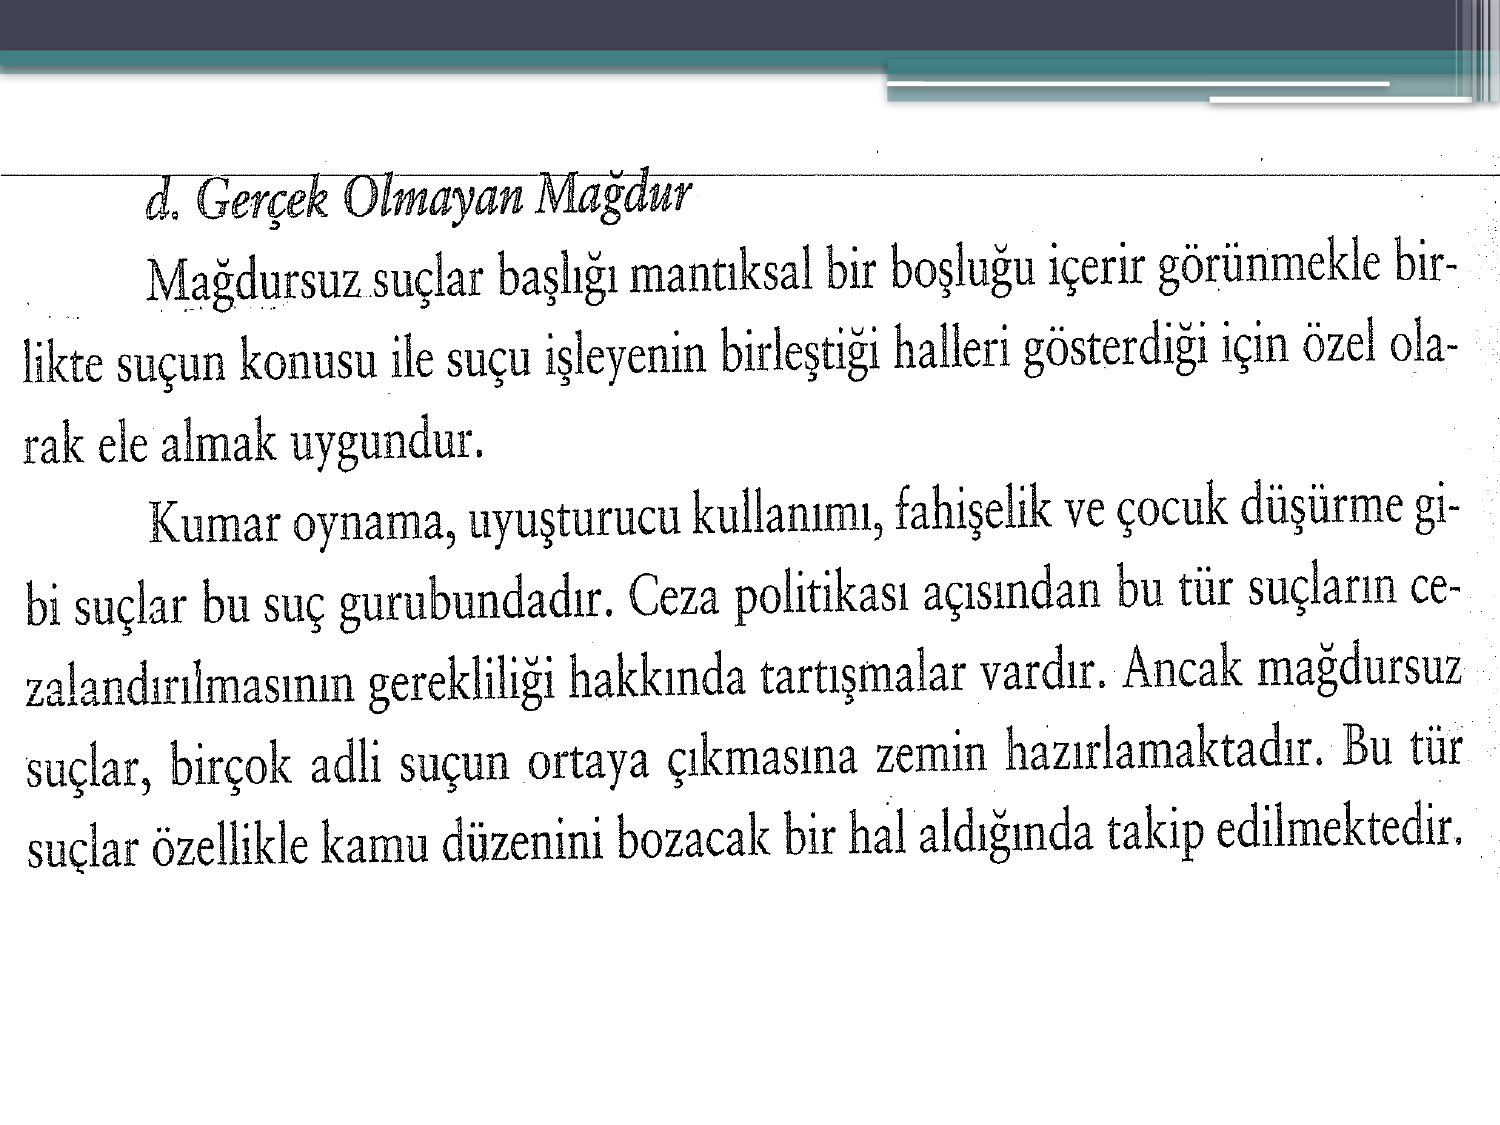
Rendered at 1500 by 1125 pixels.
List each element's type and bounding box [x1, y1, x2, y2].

picture [0, 149, 1500, 874]
